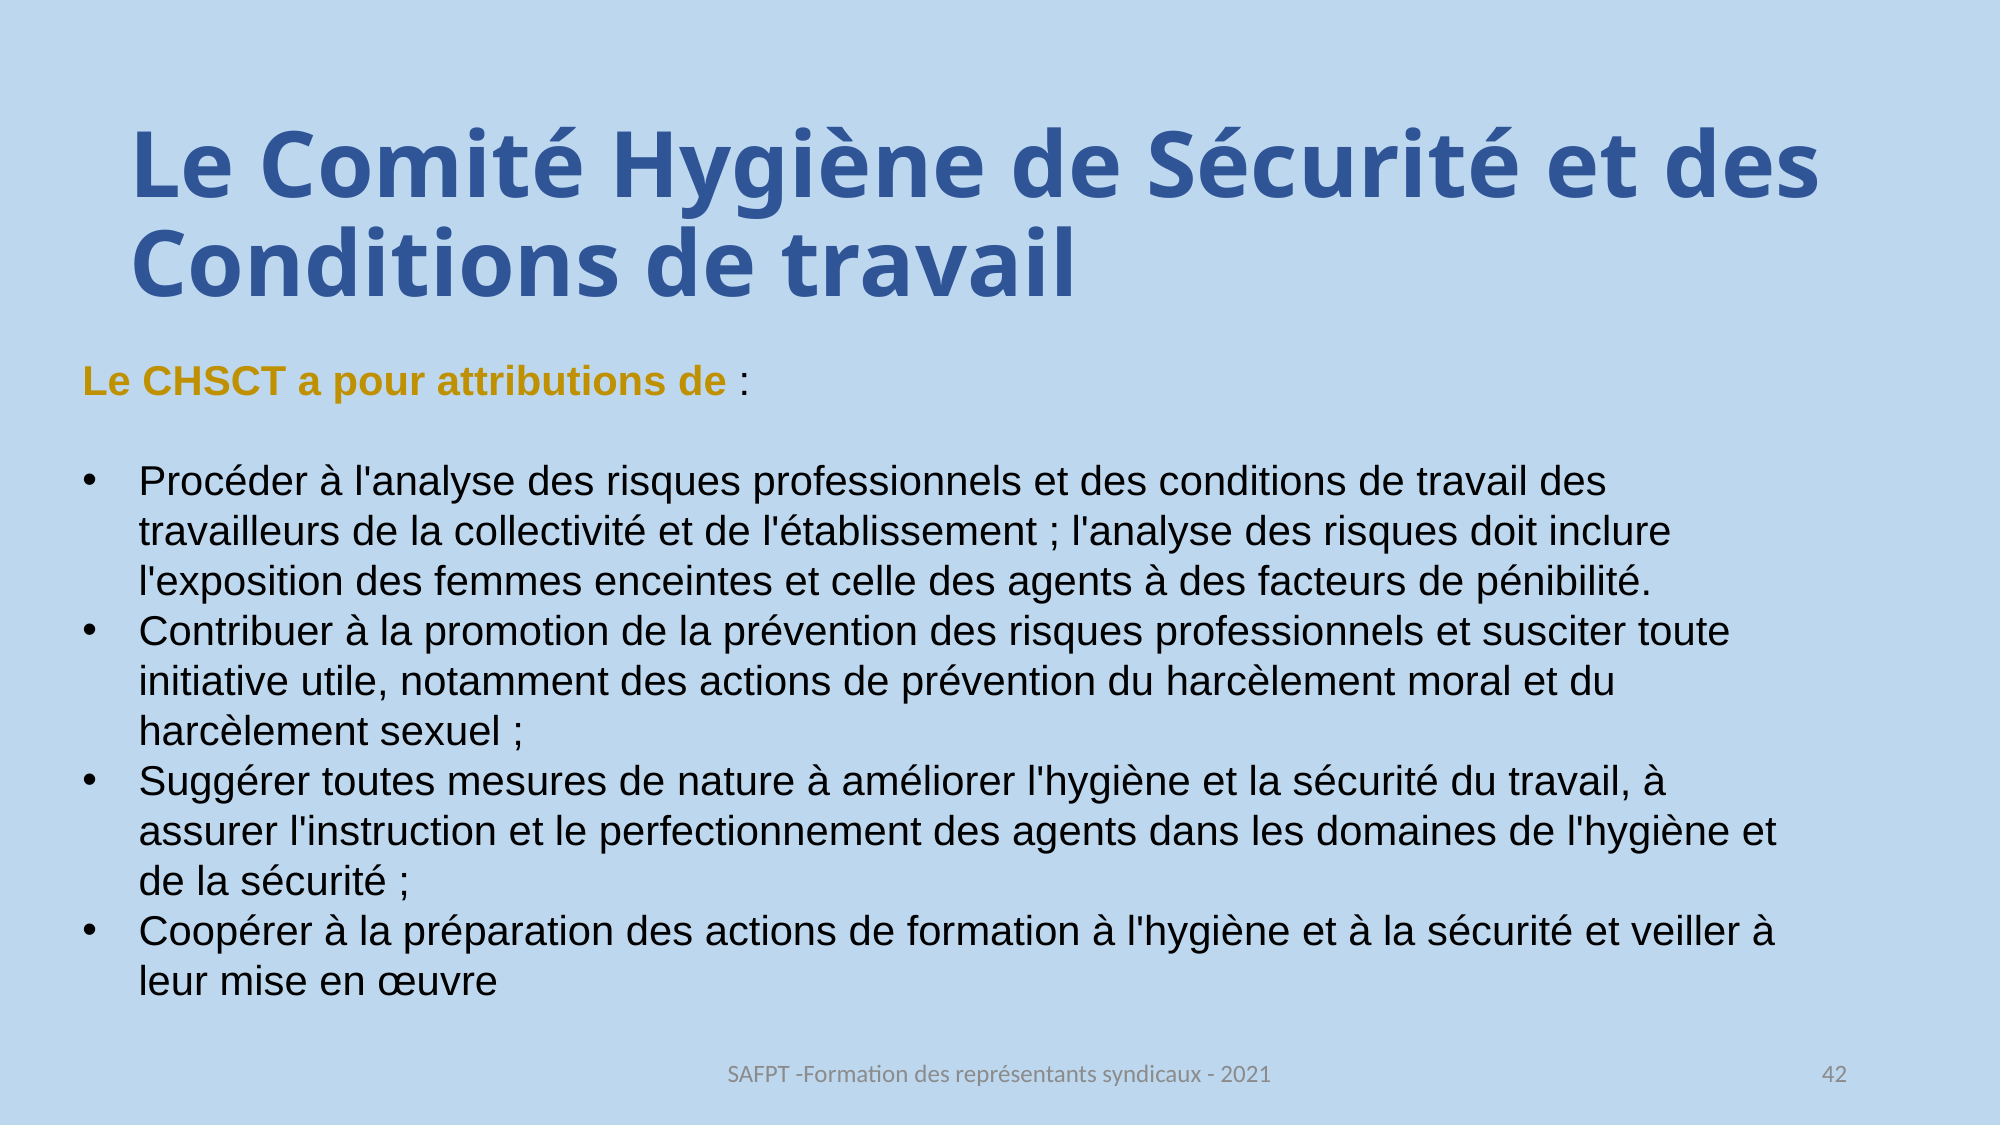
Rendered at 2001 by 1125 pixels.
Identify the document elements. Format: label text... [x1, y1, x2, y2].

title Le Comité Hygiène de Sécurité et des Conditions de travail [114, 108, 1840, 326]
slide_number 42 [1412, 1042, 1863, 1103]
footer SAFPT -Formation des représentants syndicaux - 2021 [662, 1042, 1338, 1103]
text_box Le CHSCT a pour attributions de : Procéder à l'analyse des risques professionnels et des conditions de travail des travailleurs de la collectivité et de l'établissement ; l'analyse des risques doit inclure l'exposition des femmes enceintes et celle des agents à des facteurs de pénibilité. Contribuer à la promotion de la prévention des risques professionnels et susciter toute initiative utile, notamment des actions de prévention du harcèlement moral et du harcèlement sexuel ; Suggérer toutes mesures de nature à améliorer l'hygiène et la sécurité du travail, à assurer l'instruction et le perfectionnement des agents dans les domaines de l'hygiène et de la sécurité ; Coopérer à la préparation des actions de formation à l'hygiène et à la sécurité et veiller à leur mise en œuvre [58, 353, 1808, 1019]
